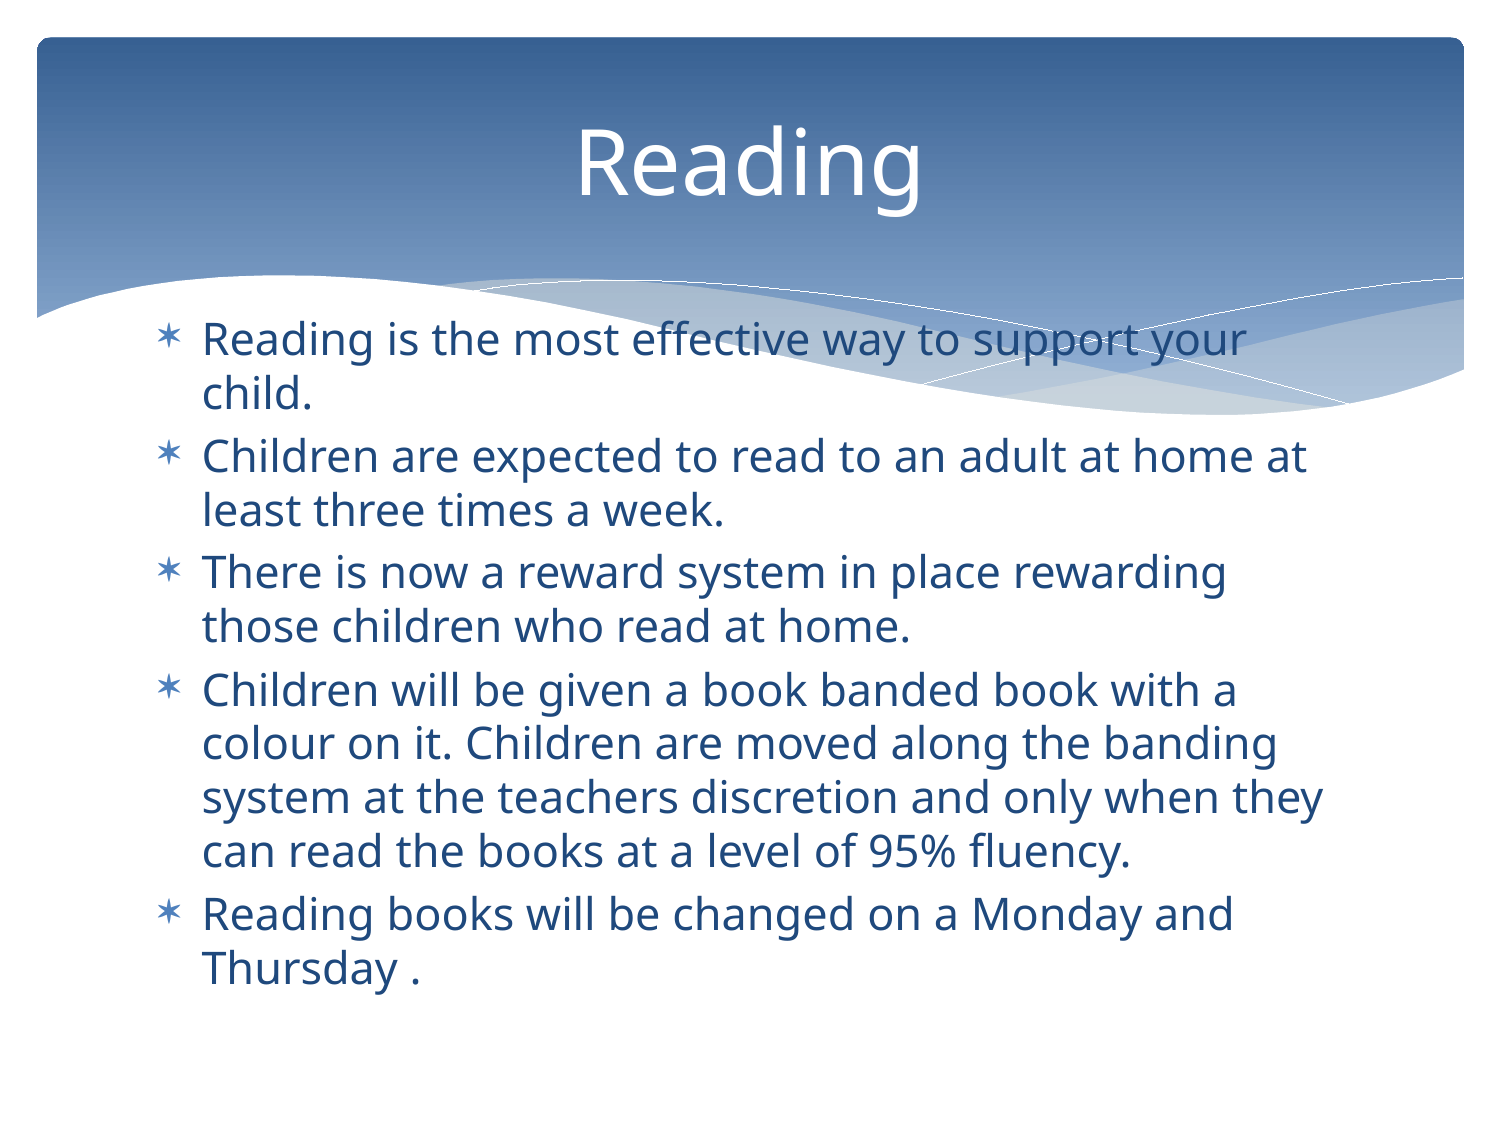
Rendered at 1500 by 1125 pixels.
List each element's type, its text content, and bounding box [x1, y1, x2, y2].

list Reading is the most effective way to support your child. Children are expected to read to an adult at home at least three times a week. There is now a reward system in place rewarding those children who read at home. Children will be given a book banded book with a colour on it. Children are moved along the banding system at the teachers discretion and only when they can read the books at a level of 95% fluency. Reading books will be changed on a Monday and Thursday . [143, 302, 1359, 1005]
title Reading [75, 55, 1425, 261]
